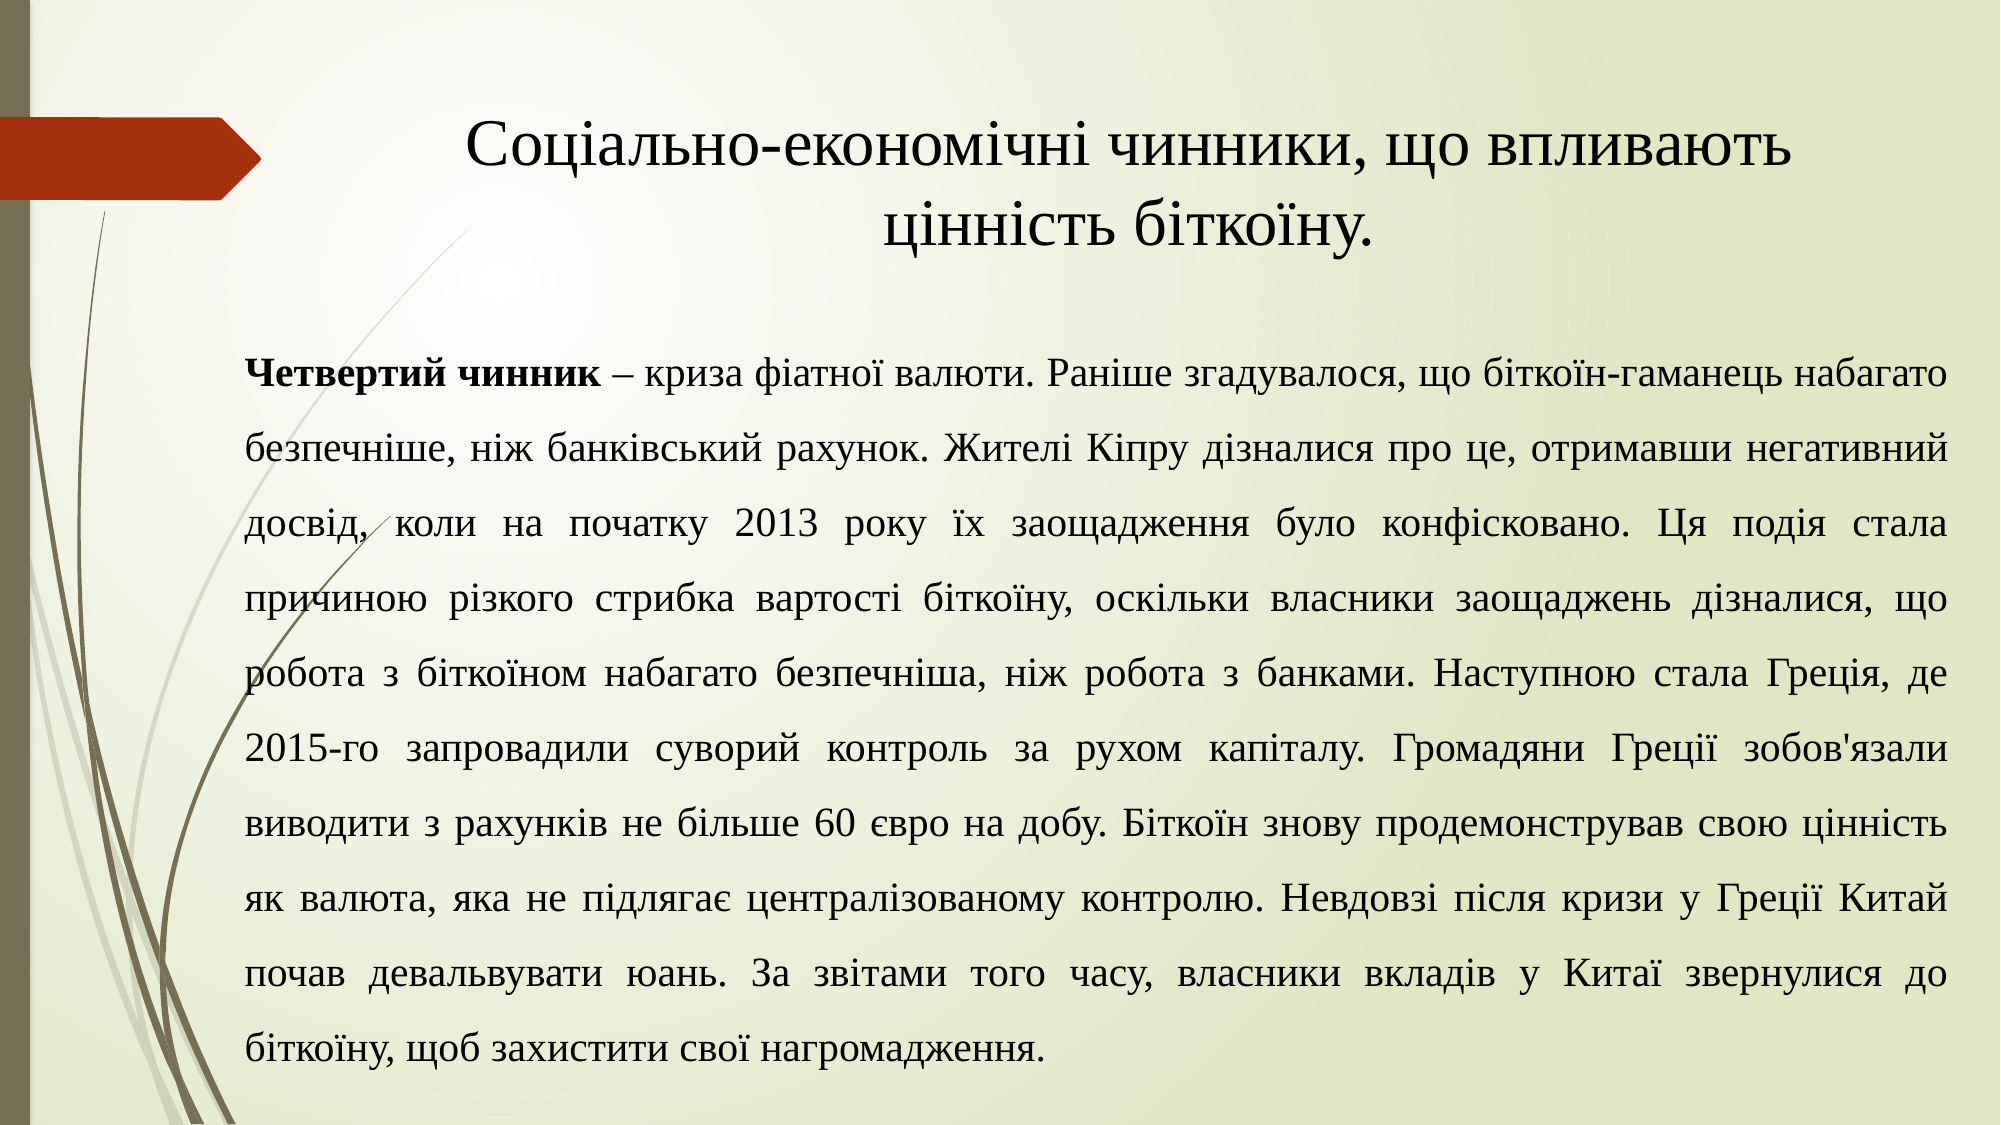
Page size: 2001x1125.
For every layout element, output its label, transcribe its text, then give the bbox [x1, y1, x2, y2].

text_box Соціально-економічні чинники, що впливають цінність біткоїну. [408, 91, 1852, 267]
text_box Четвертий чинник – криза фіатної валюти. Раніше згадувалося, що біткоїн-гаманець набагато безпечніше, ніж банківський рахунок. Жителі Кіпру дізналися про це, отримавши негативний досвід, коли на початку 2013 року їх заощадження було конфісковано. Ця подія стала причиною різкого стрибка вартості біткоїну, оскільки власники заощаджень дізналися, що робота з біткоїном набагато безпечніша, ніж робота з банками. Наступною стала Греція, де 2015-го запровадили суворий контроль за рухом капіталу. Громадяни Греції зобов'язали виводити з рахунків не більше 60 євро на добу. Біткоїн знову продемонстрував свою цінність як валюта, яка не підлягає централізованому контролю. Невдовзі після кризи у Греції Китай почав девальвувати юань. За звітами того часу, власники вкладів у Китаї звернулися до біткоїну, щоб захистити свої нагромадження. [229, 312, 1964, 1077]
